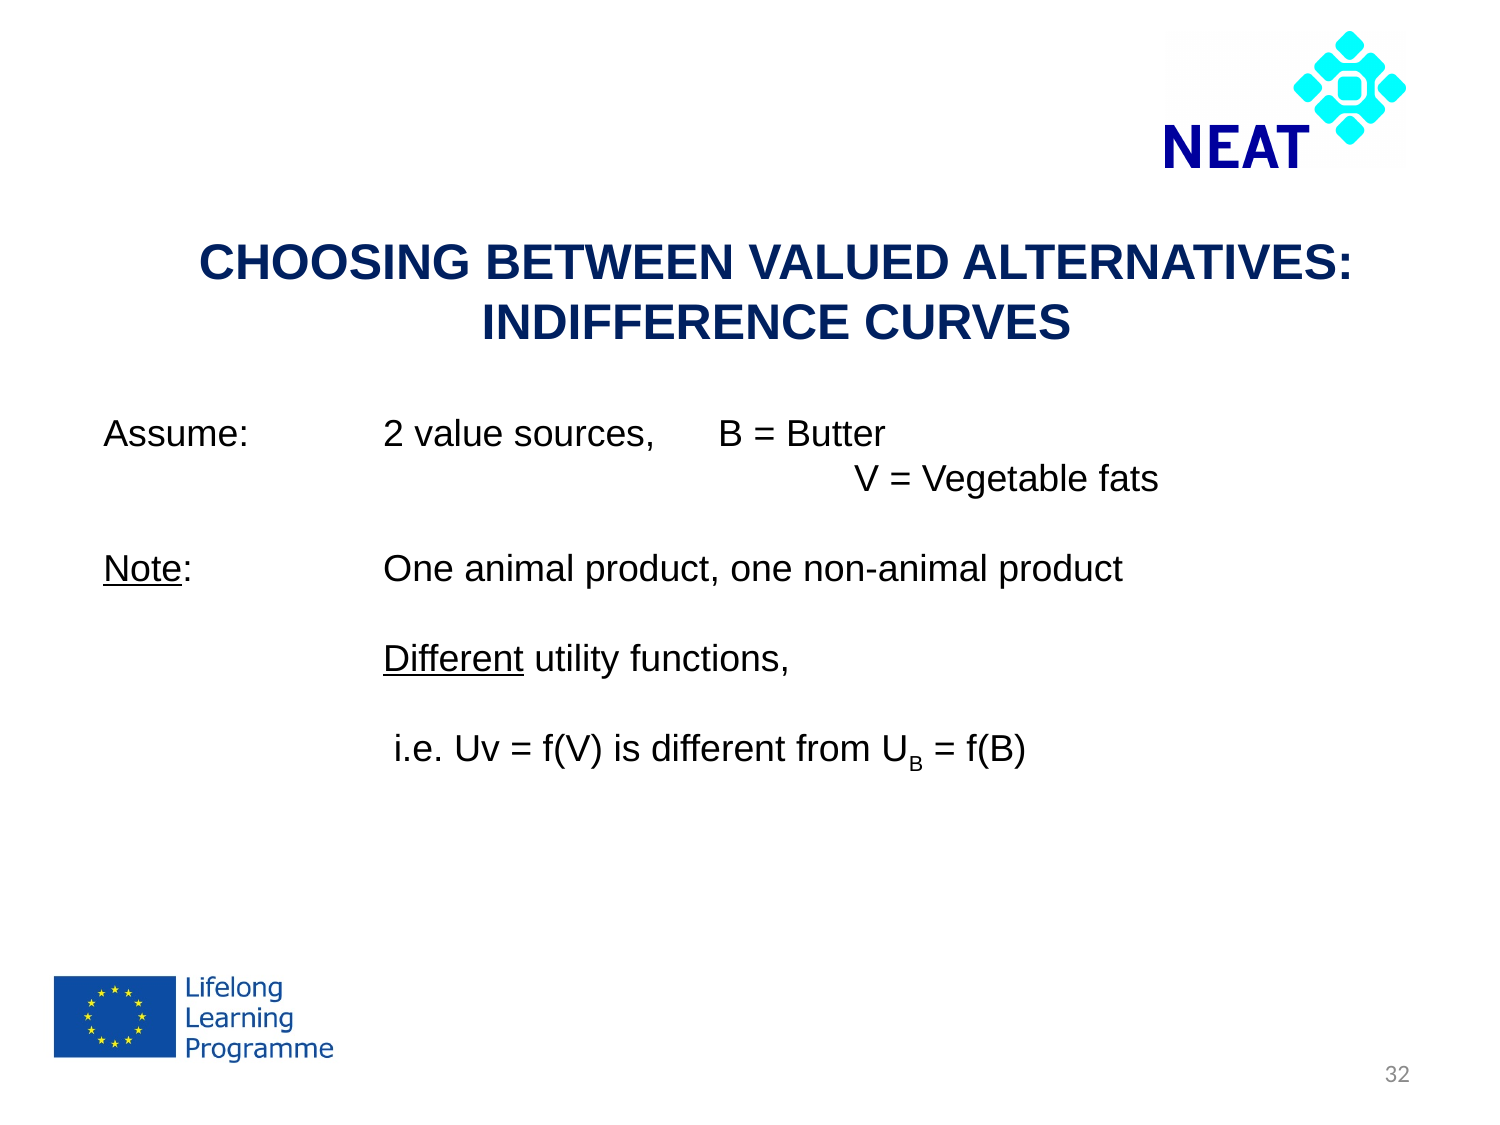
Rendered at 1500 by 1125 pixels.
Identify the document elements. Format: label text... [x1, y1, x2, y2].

picture [1164, 31, 1407, 168]
text_box CHOOSING BETWEEN VALUED ALTERNATIVES: INDIFFERENCE CURVES Assume: 2 value sources, B = Butter V = Vegetable fats Note: One animal product, one non-animal product Different utility functions, i.e. Uv = f(V) is different from UB = f(B) [88, 101, 1465, 1103]
picture [43, 963, 359, 1087]
